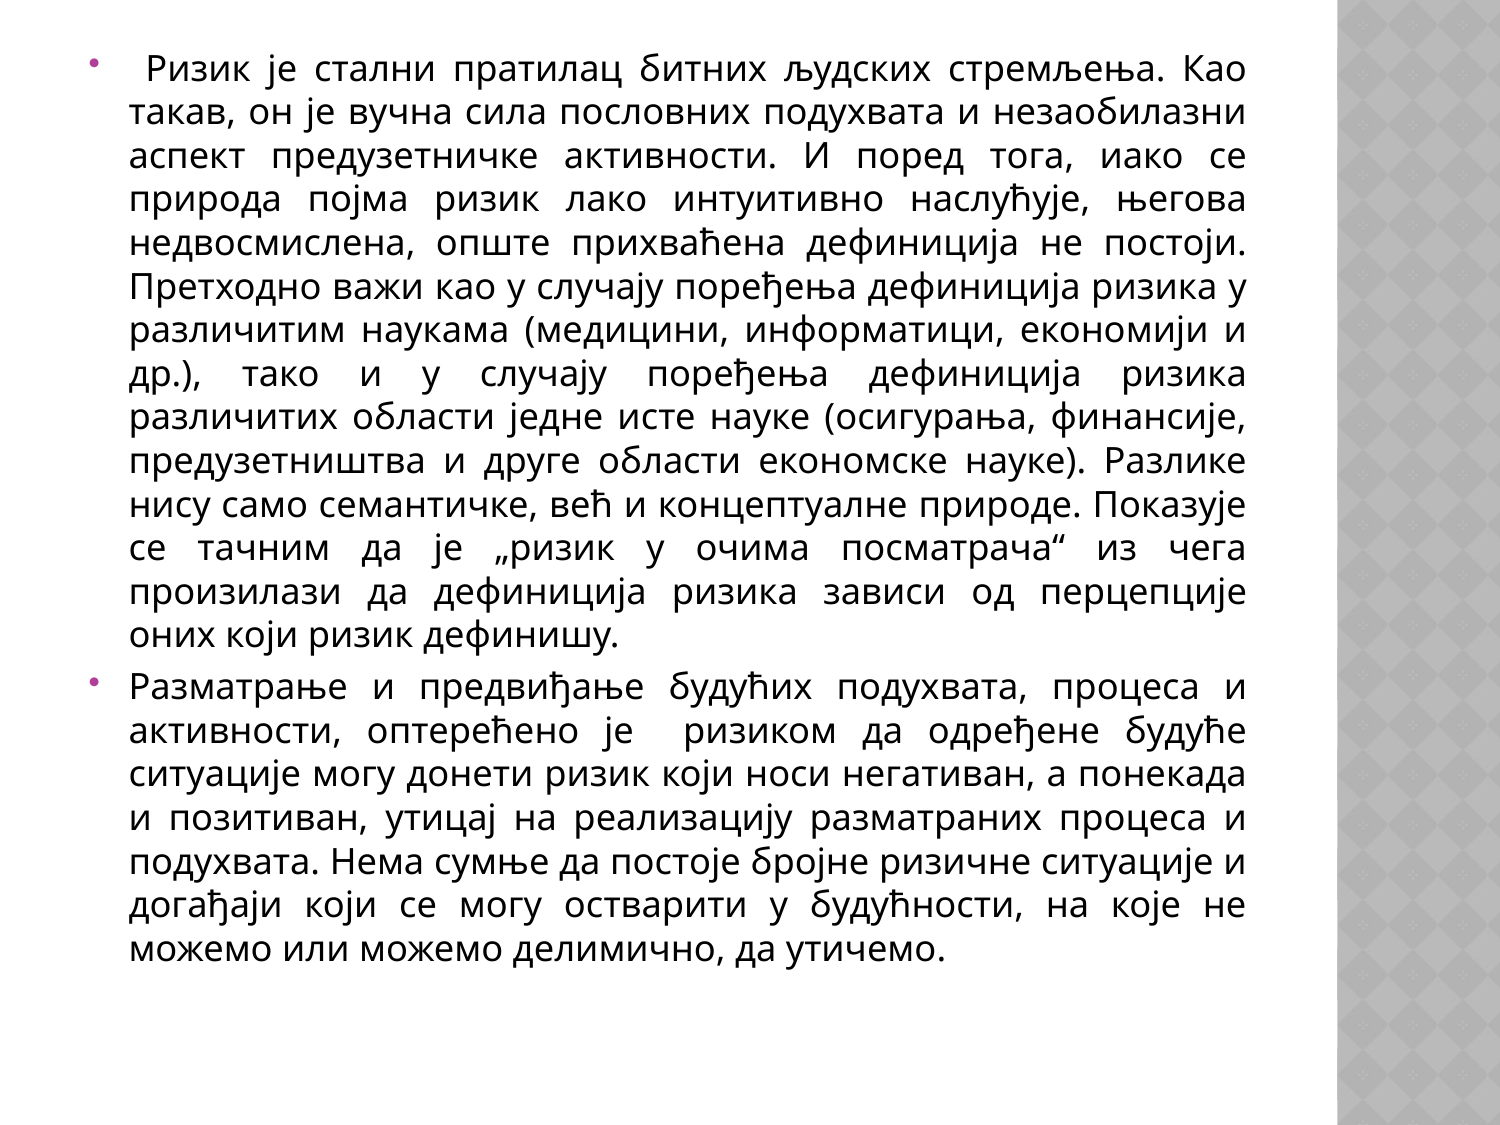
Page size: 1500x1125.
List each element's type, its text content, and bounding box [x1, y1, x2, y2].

list Ризик је стални пратилац битних људских стремљења. Као такав, он је вучна сила пословних подухвата и незаобилазни аспект предузетничке активности. И поред тога, иако се природа појма ризик лако интуитивно наслућује, његова недвосмислена, опште прихваћена дефиниција не постоји. Претходно важи као у случају поређења дефиниција ризика у различитим наукама (медицини, информатици, економији и др.), тако и у случају поређења дефиниција ризика различитих области једне исте науке (осигурања, финансије, предузетништва и друге области економске науке). Разлике нису само семантичке, већ и концептуалне природе. Показује се тачним да је „ризик у очима посматрача“ из чега произилази да дефиниција ризика зависи од перцепције оних који ризик дефинишу. Разматрање и предвиђање будућих подухвата, процеса и активности, оптерећено је ризиком да одређене будуће ситуације могу донети ризик који носи негативан, а понекада и позитиван, утицај на реализацију разматраних процеса и подухвата. Нема сумње да постоје бројне ризичне ситуације и догађаји који се могу остварити у будућности, на које не можемо или можемо делимично, да утичемо. [75, 37, 1263, 1059]
